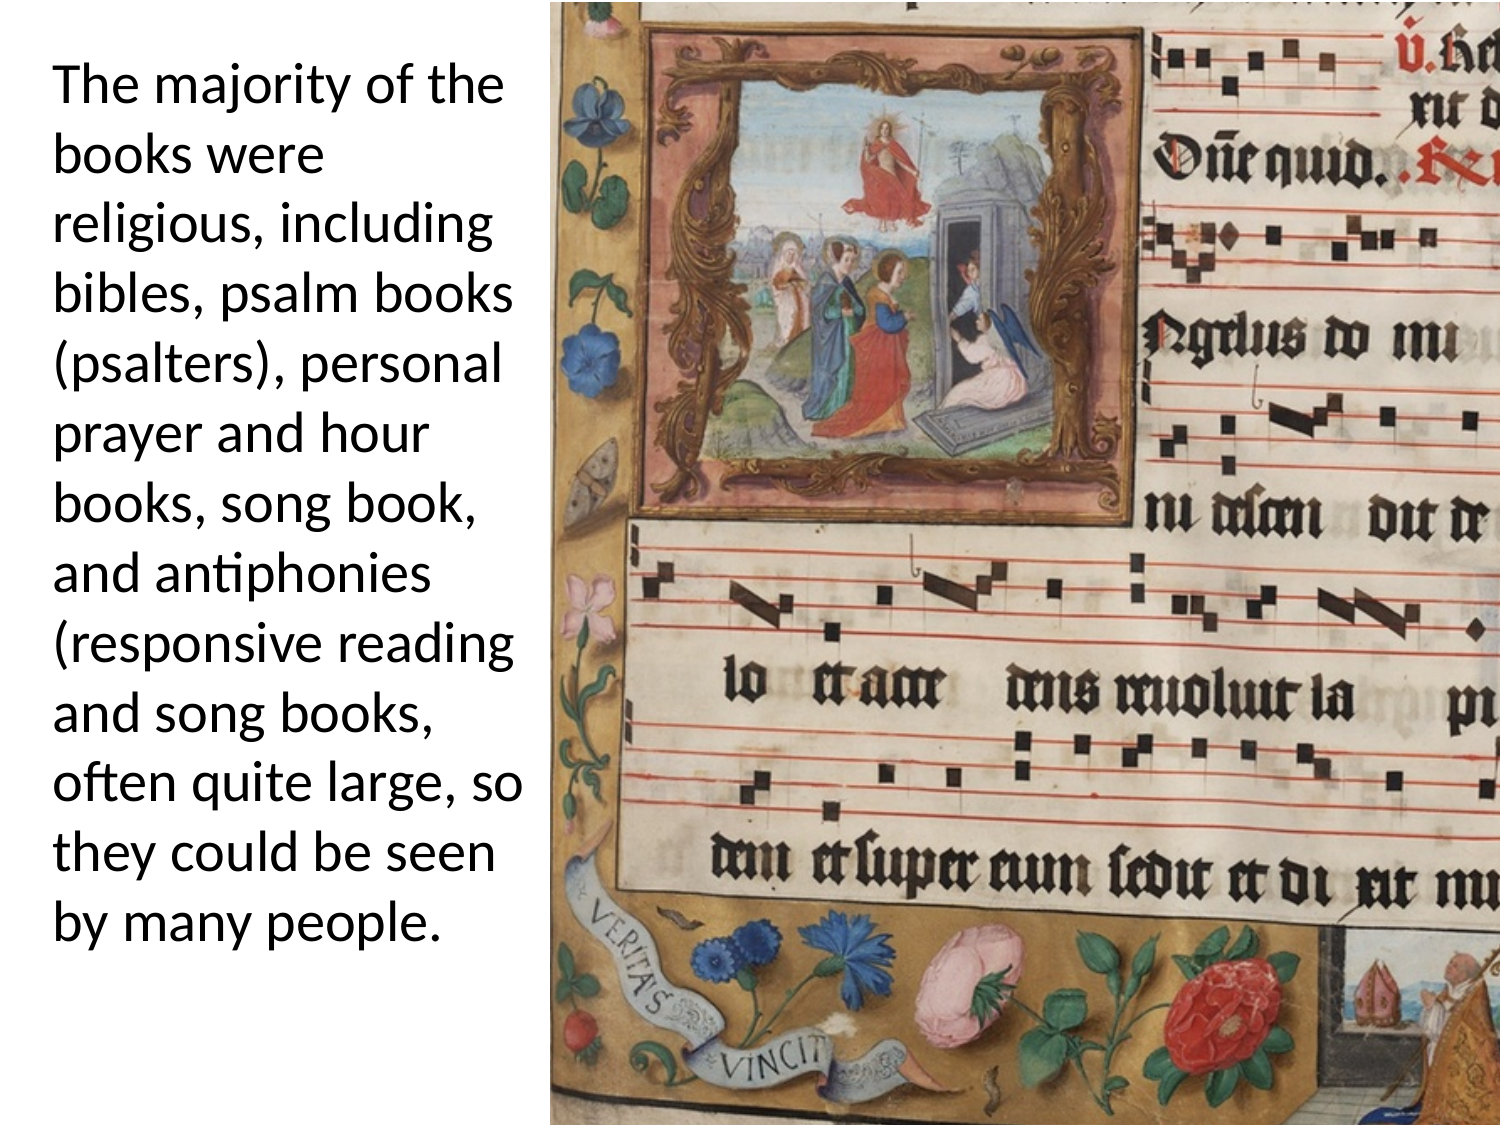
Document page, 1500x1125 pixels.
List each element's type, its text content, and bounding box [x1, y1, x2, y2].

picture [550, 1, 1500, 1125]
list The majority of the books were religious, including bibles, psalm books (psalters), personal prayer and hour books, song book, and antiphonies (responsive reading and song books, often quite large, so they could be seen by many people. [37, 37, 545, 1064]
